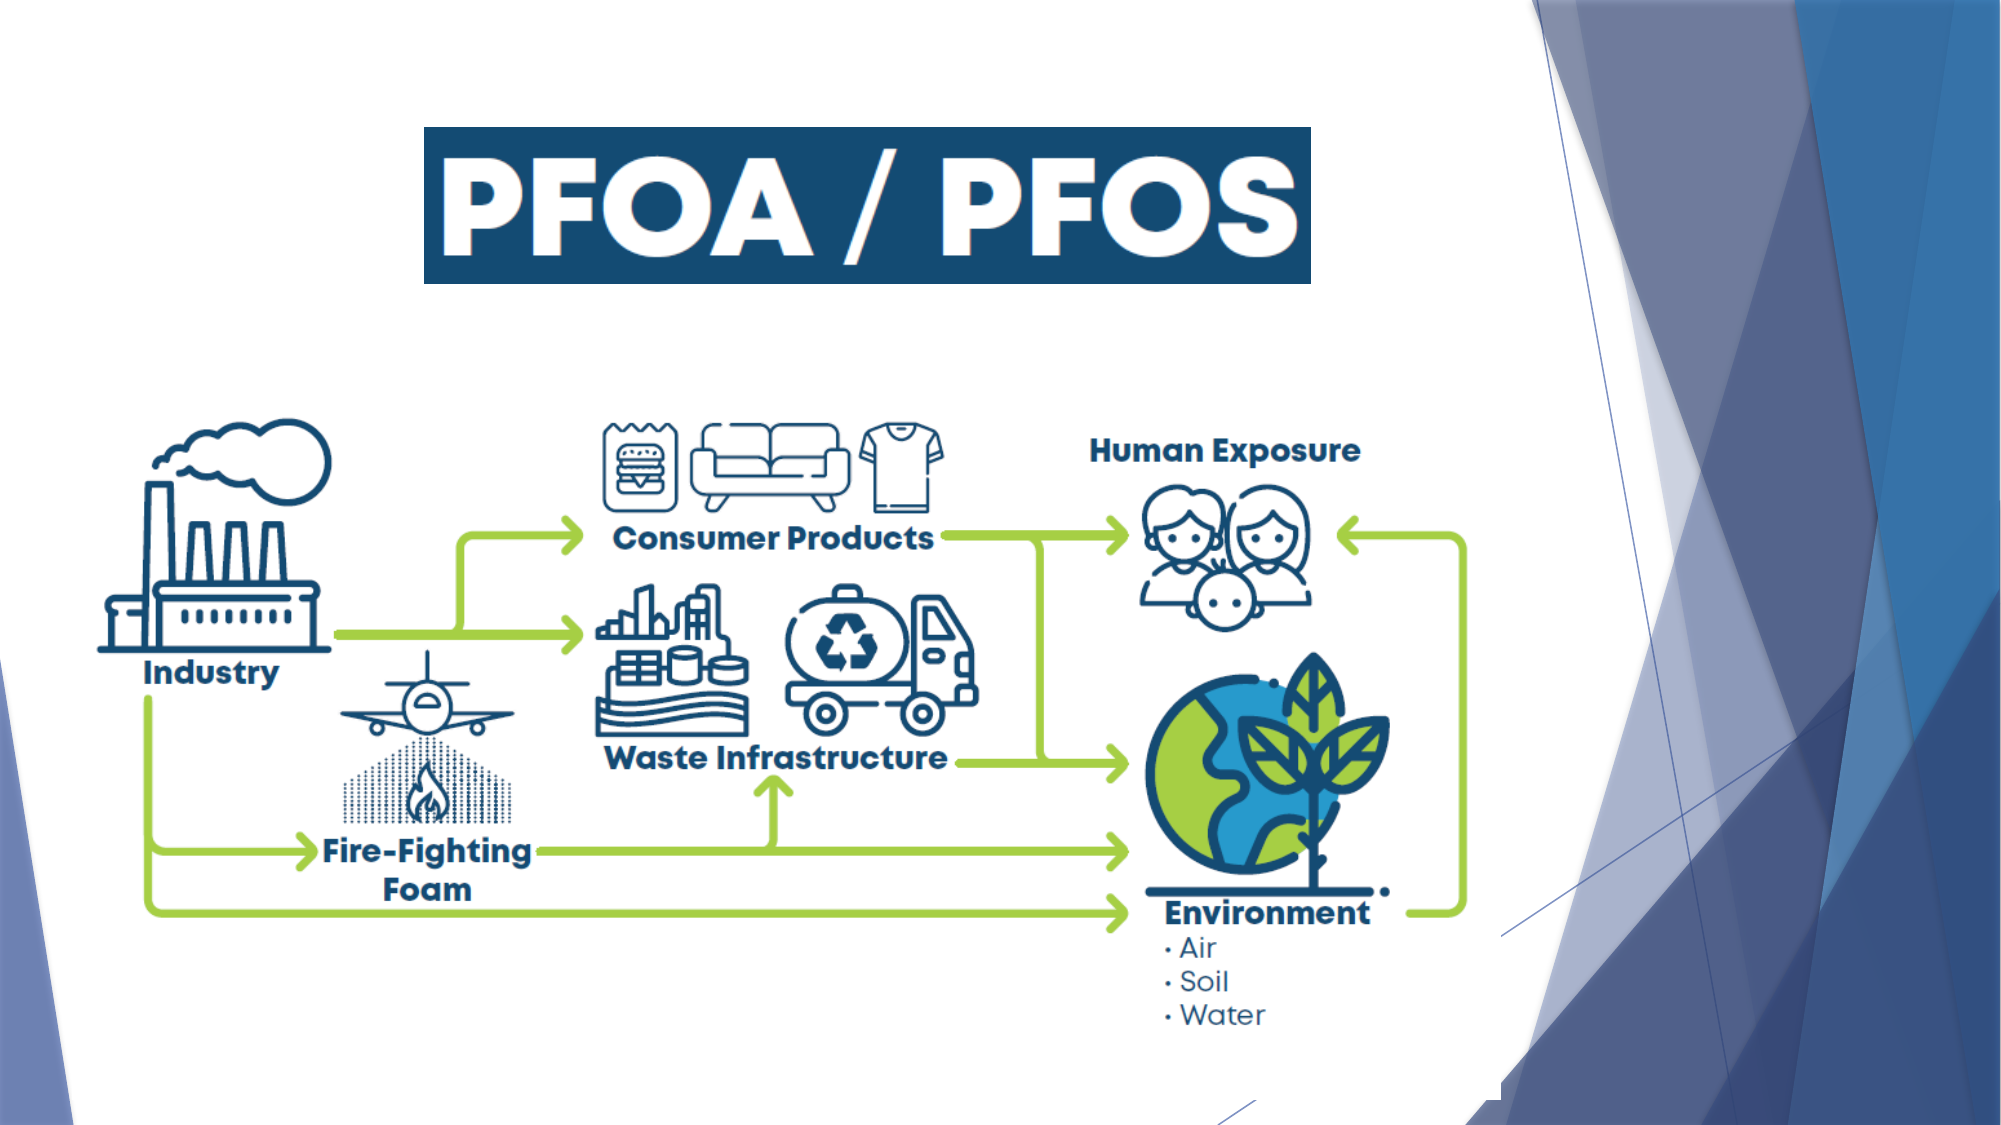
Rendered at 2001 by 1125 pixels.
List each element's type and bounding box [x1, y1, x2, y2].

picture [71, 311, 1501, 1100]
picture [423, 126, 1311, 284]
text_box [125, 52, 1851, 206]
